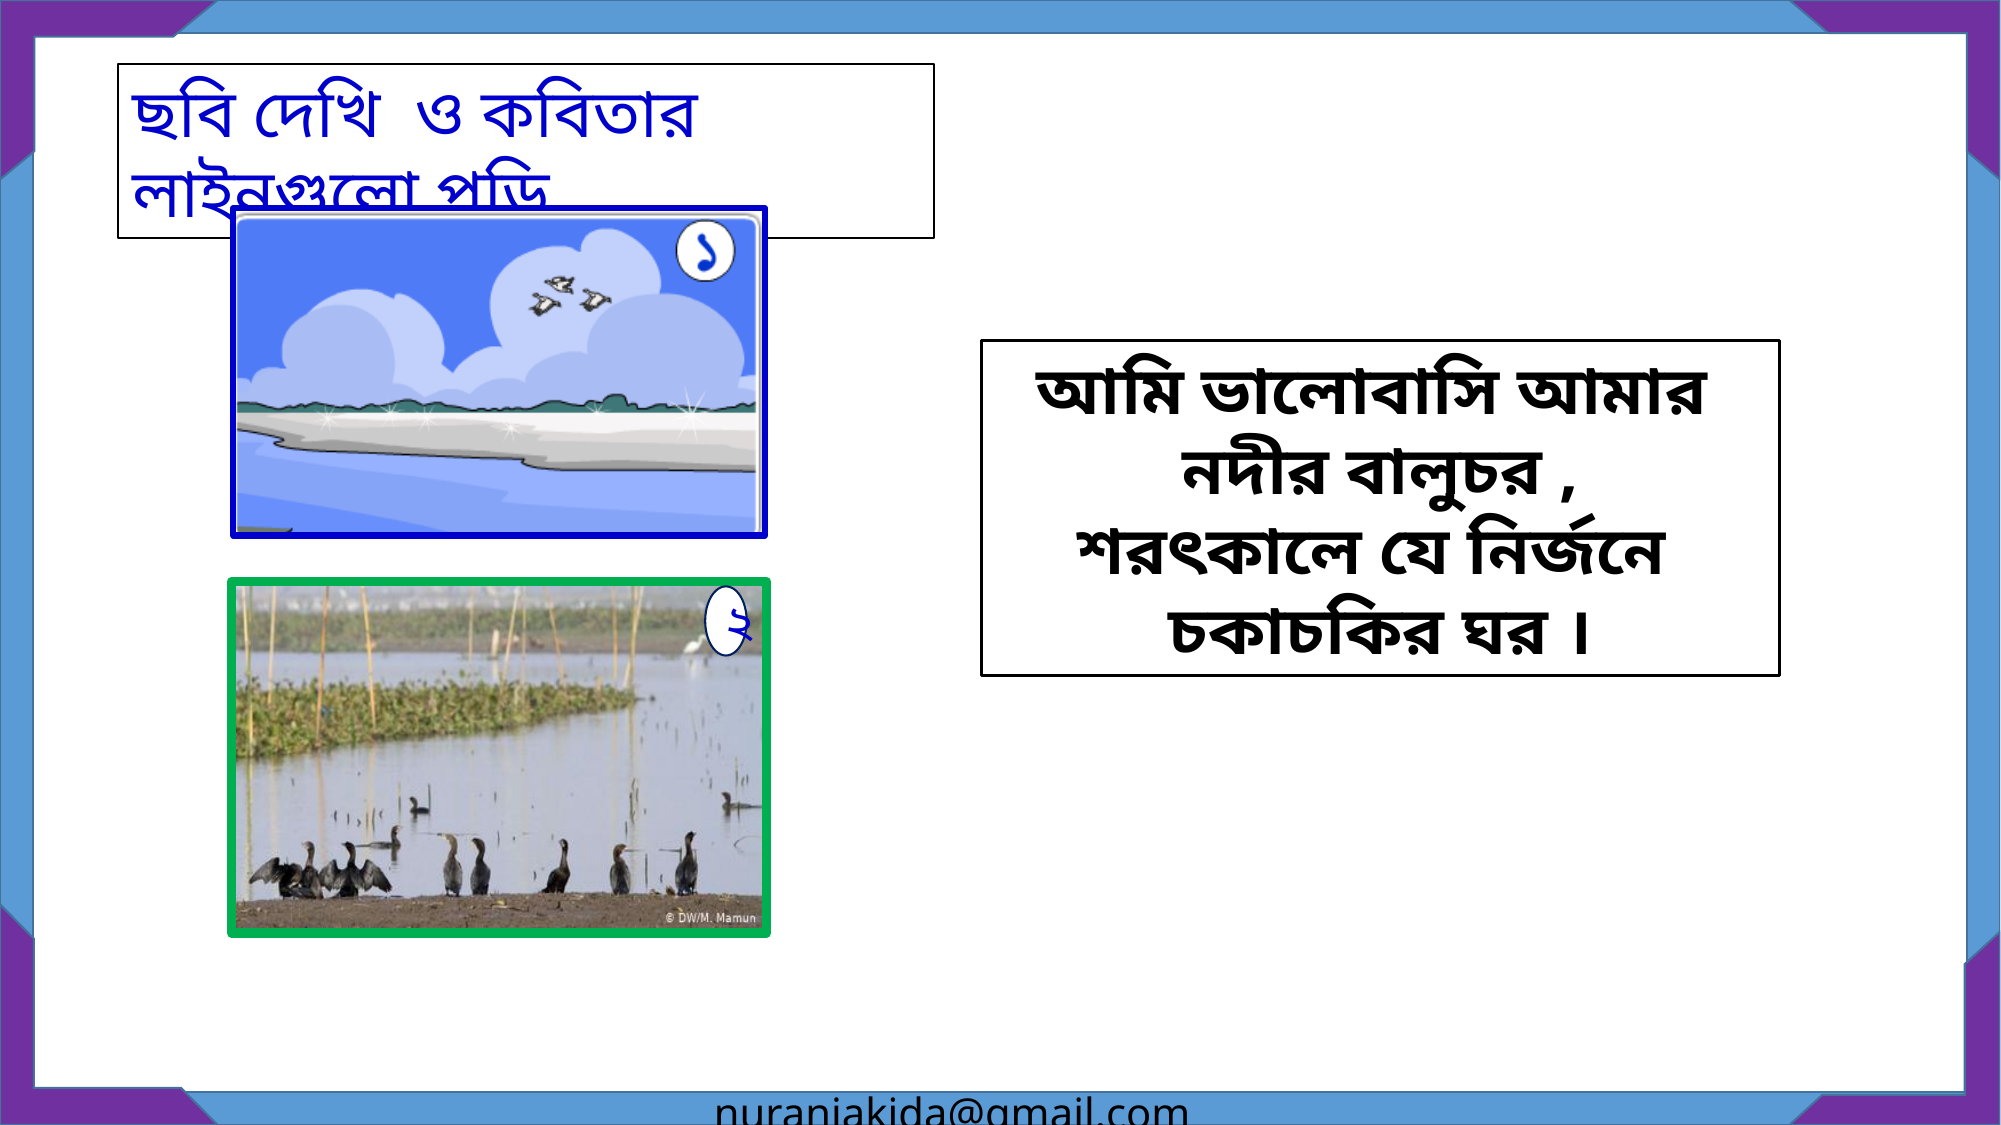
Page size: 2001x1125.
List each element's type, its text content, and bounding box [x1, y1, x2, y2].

text_box ছবি দেখি ও কবিতার লাইনগুলো পড়ি [118, 63, 934, 239]
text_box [236, 586, 762, 929]
picture [236, 211, 762, 533]
text_box আমি ভালোবাসি আমার নদীর বালুচর , শরৎকালে যে নির্জনে চকাচকির ঘর । [981, 340, 1780, 676]
